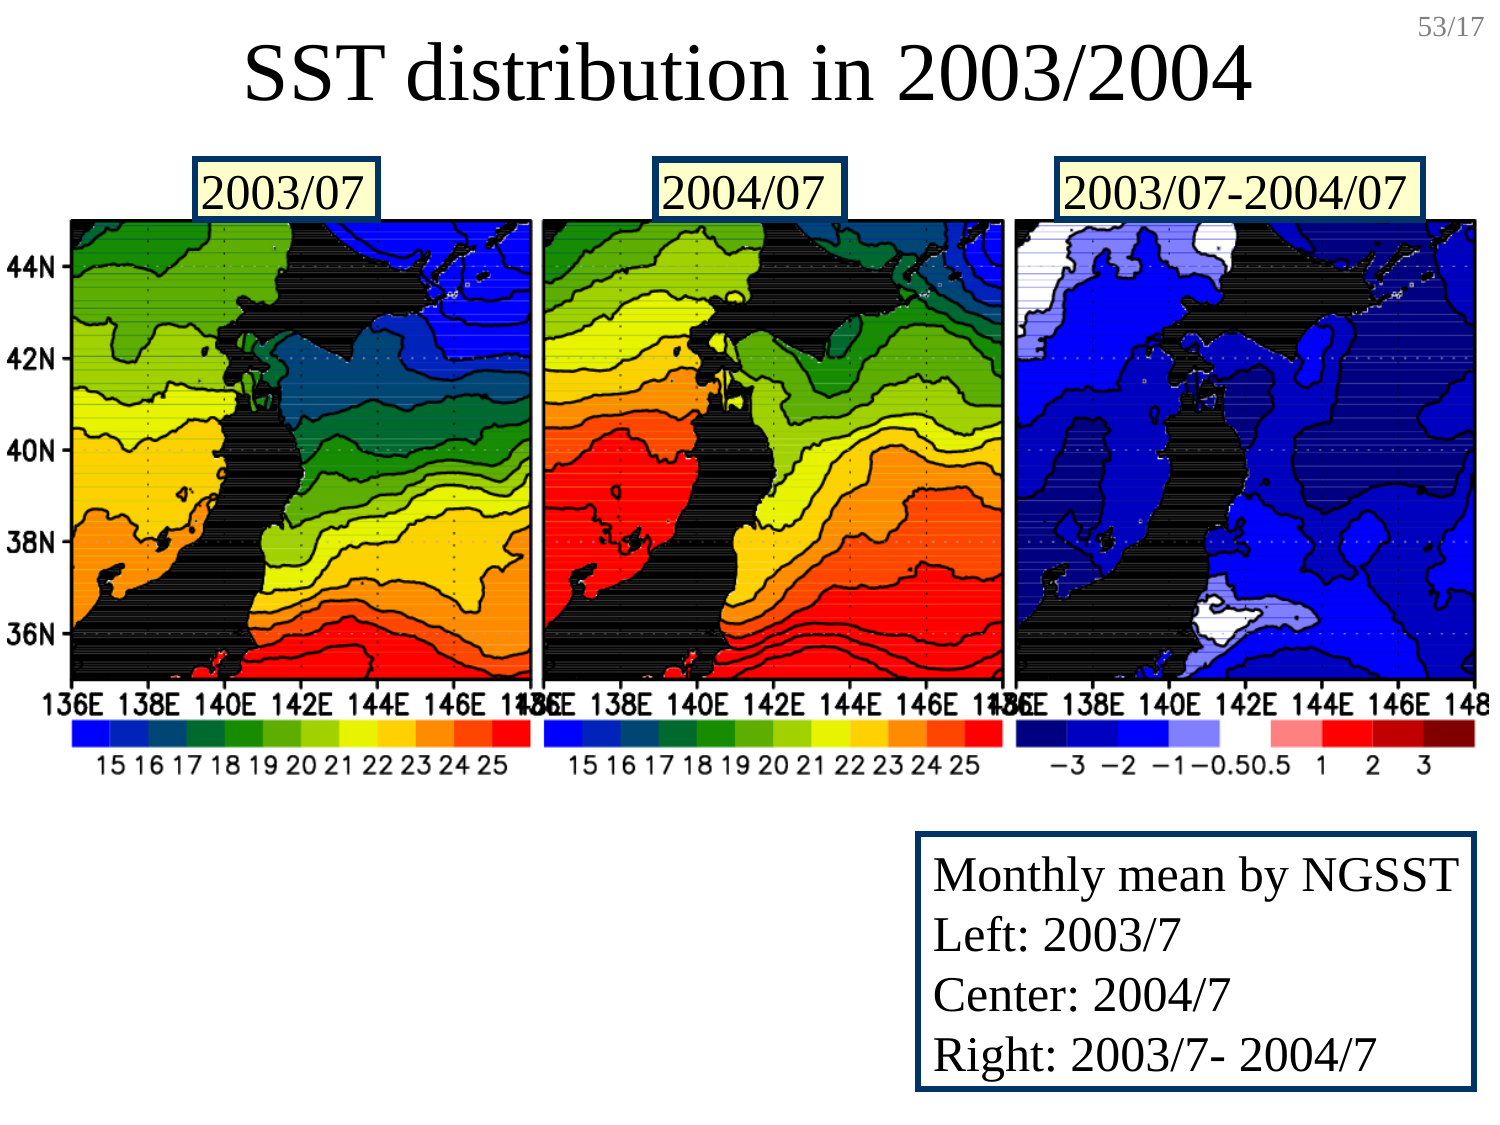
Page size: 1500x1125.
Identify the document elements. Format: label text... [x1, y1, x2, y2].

title SST distribution in 2003/2004 [237, 0, 1260, 162]
text_box Monthly mean by NGSST Left: 2003/7 Center: 2004/7 Right: 2003/7- 2004/7 [918, 834, 1475, 1089]
text_box 2004/07 [655, 159, 845, 218]
text_box 2003/07-2004/07 [1056, 159, 1424, 218]
picture [7, 219, 1489, 776]
slide_number 53/17 [1287, 0, 1500, 63]
text_box 2003/07 [194, 159, 379, 218]
